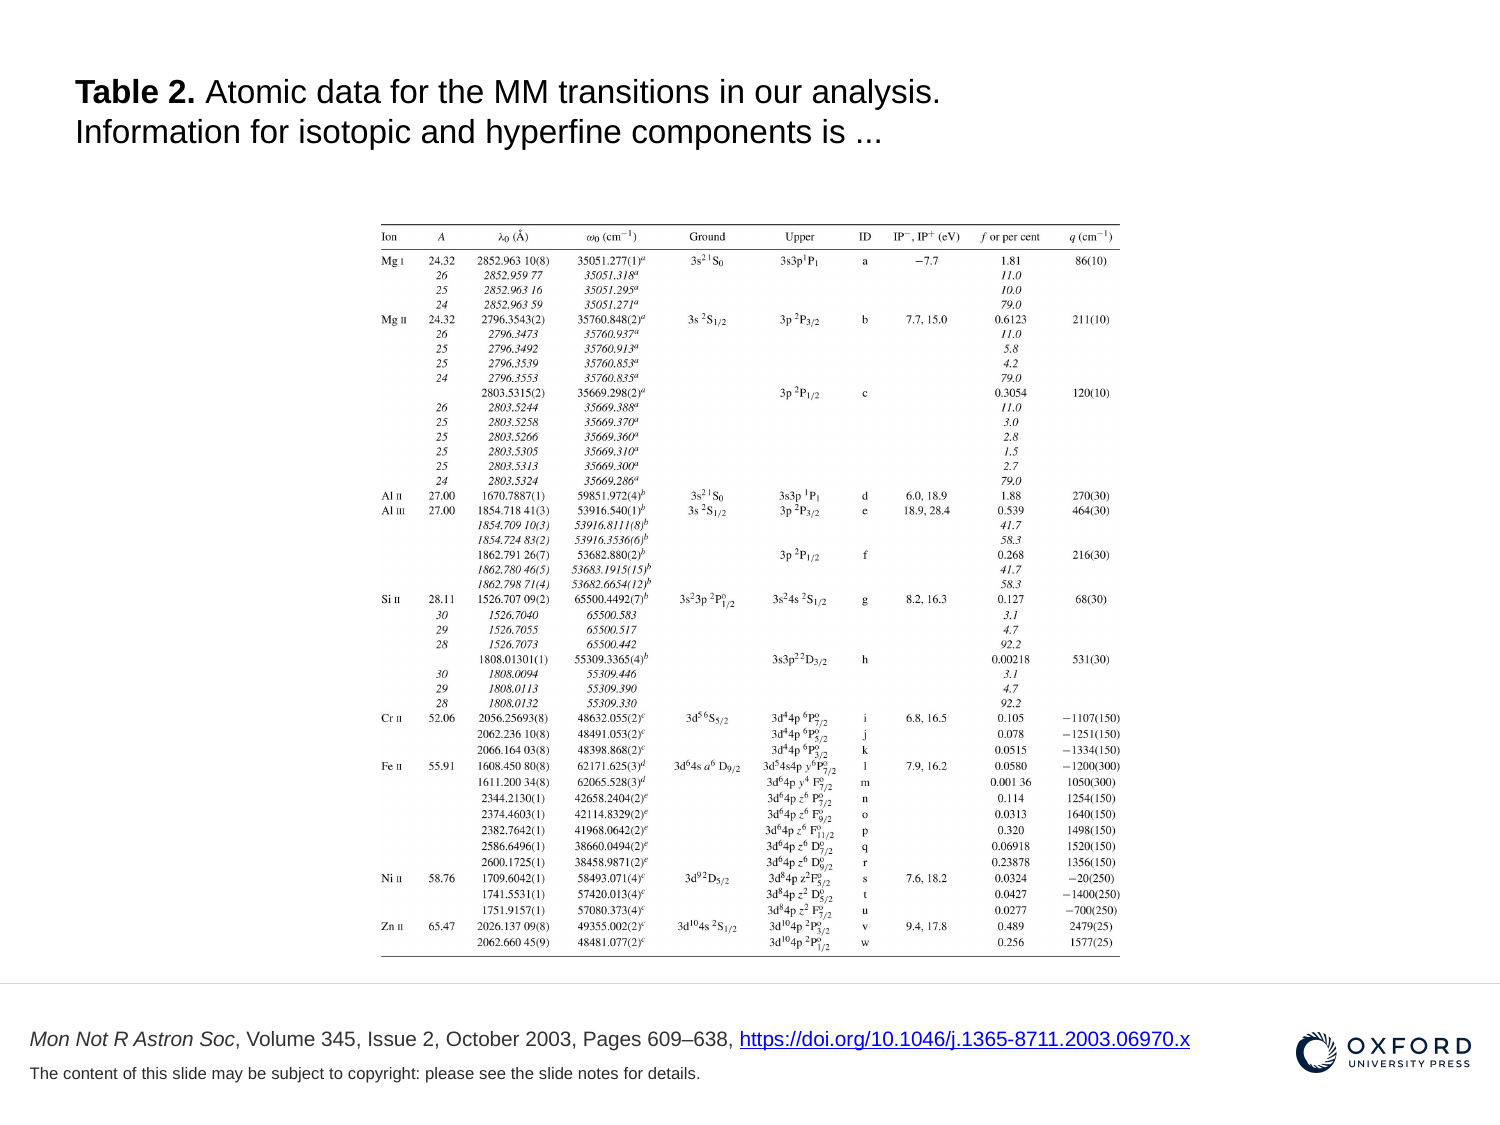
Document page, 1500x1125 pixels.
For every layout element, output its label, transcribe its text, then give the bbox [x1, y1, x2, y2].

picture [381, 224, 1120, 957]
title Table 2. Atomic data for the MM transitions in our analysis. Information for isotopic and hyperfine components is ... [75, 69, 1078, 171]
picture [1296, 1032, 1471, 1073]
footer Mon Not R Astron Soc, Volume 345, Issue 2, October 2003, Pages 609–638, https://doi.org/10.1046/j.1365-8711.2003.06970.x The content of this slide may be subject to copyright: please see the slide notes for details. [0, 983, 1260, 1125]
